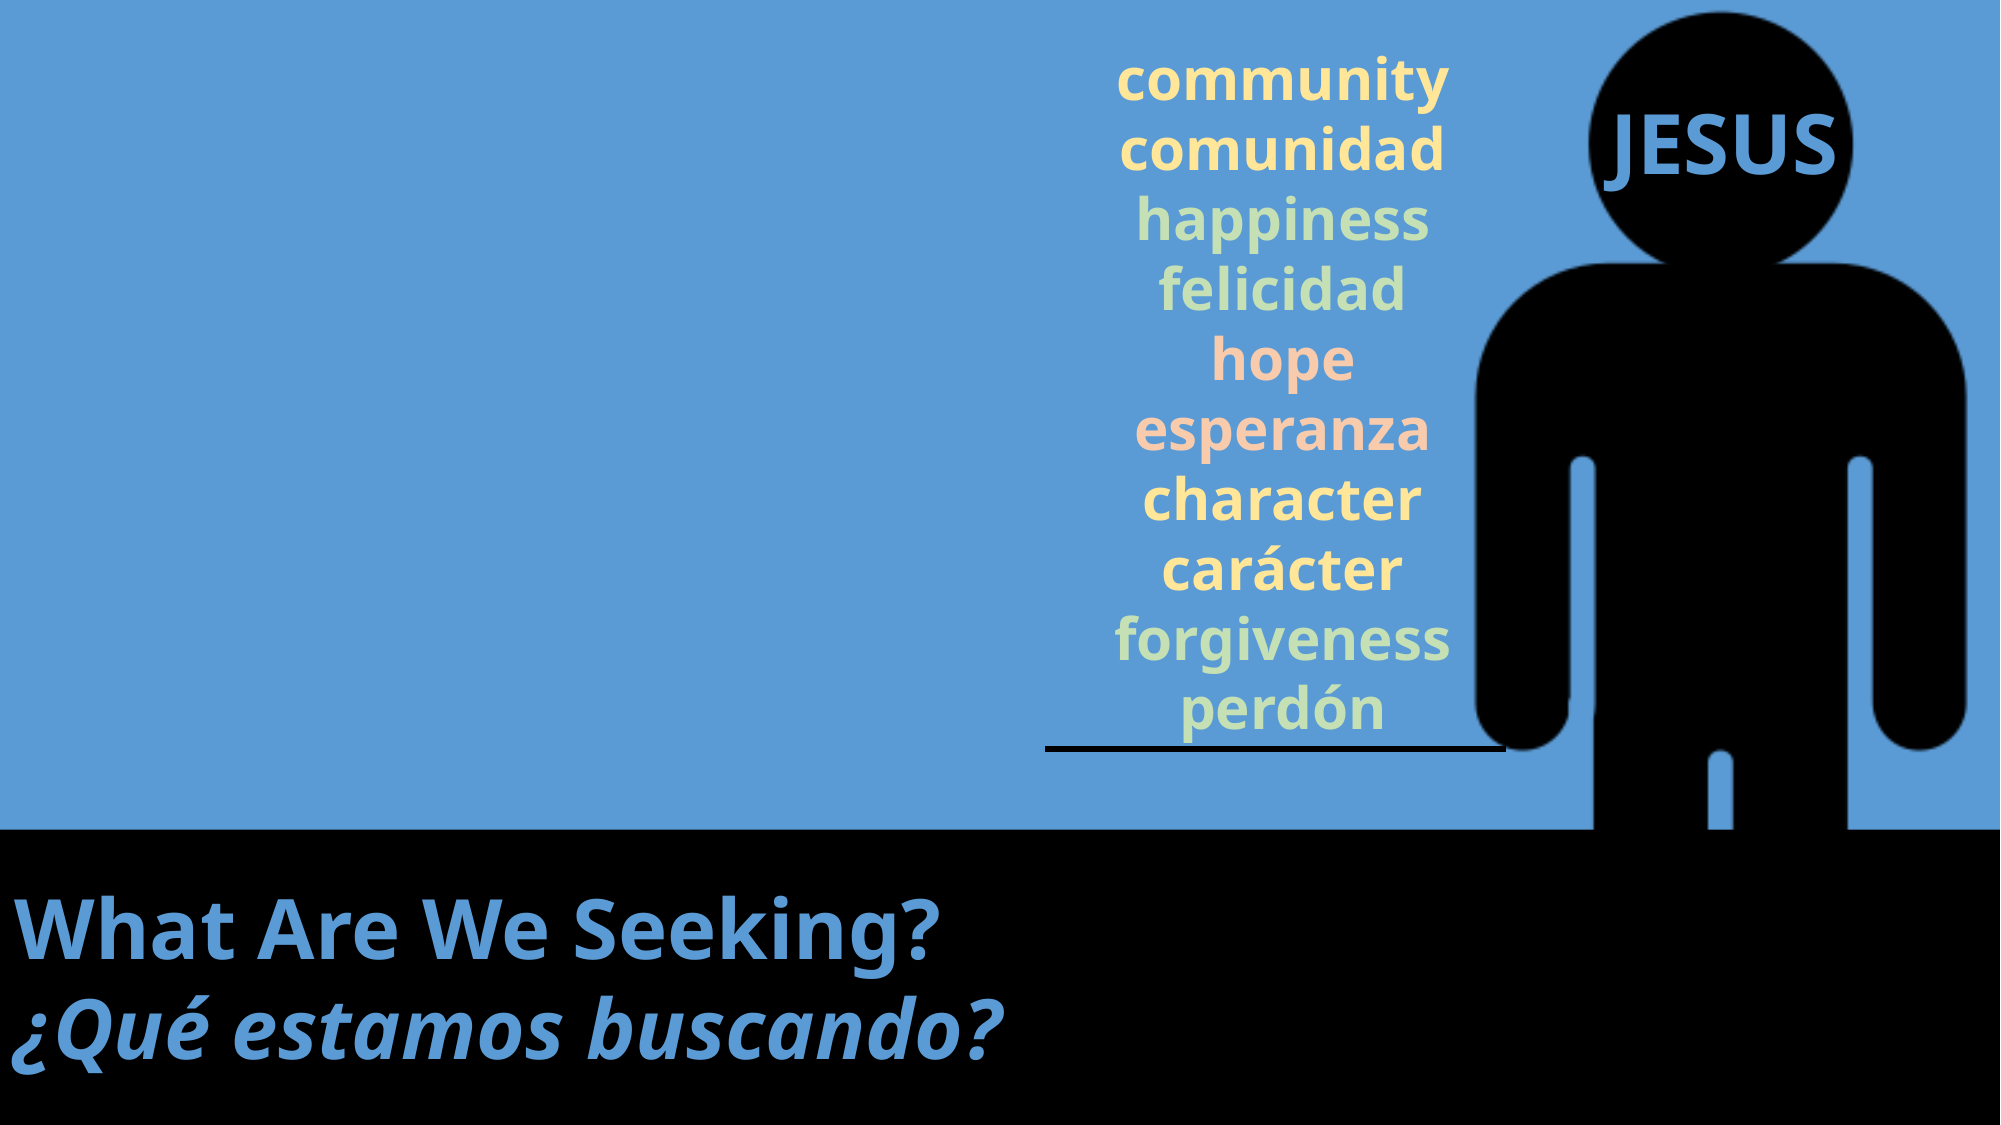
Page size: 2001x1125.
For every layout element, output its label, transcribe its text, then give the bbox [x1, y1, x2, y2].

picture [1429, 0, 2000, 1125]
text_box community comunidad happiness felicidad hope esperanza character carácter forgiveness perdón [1092, 34, 1429, 749]
text_box What Are We Seeking? ¿Qué estamos buscando? [0, 868, 1147, 1084]
text_box [0, 829, 1429, 1125]
